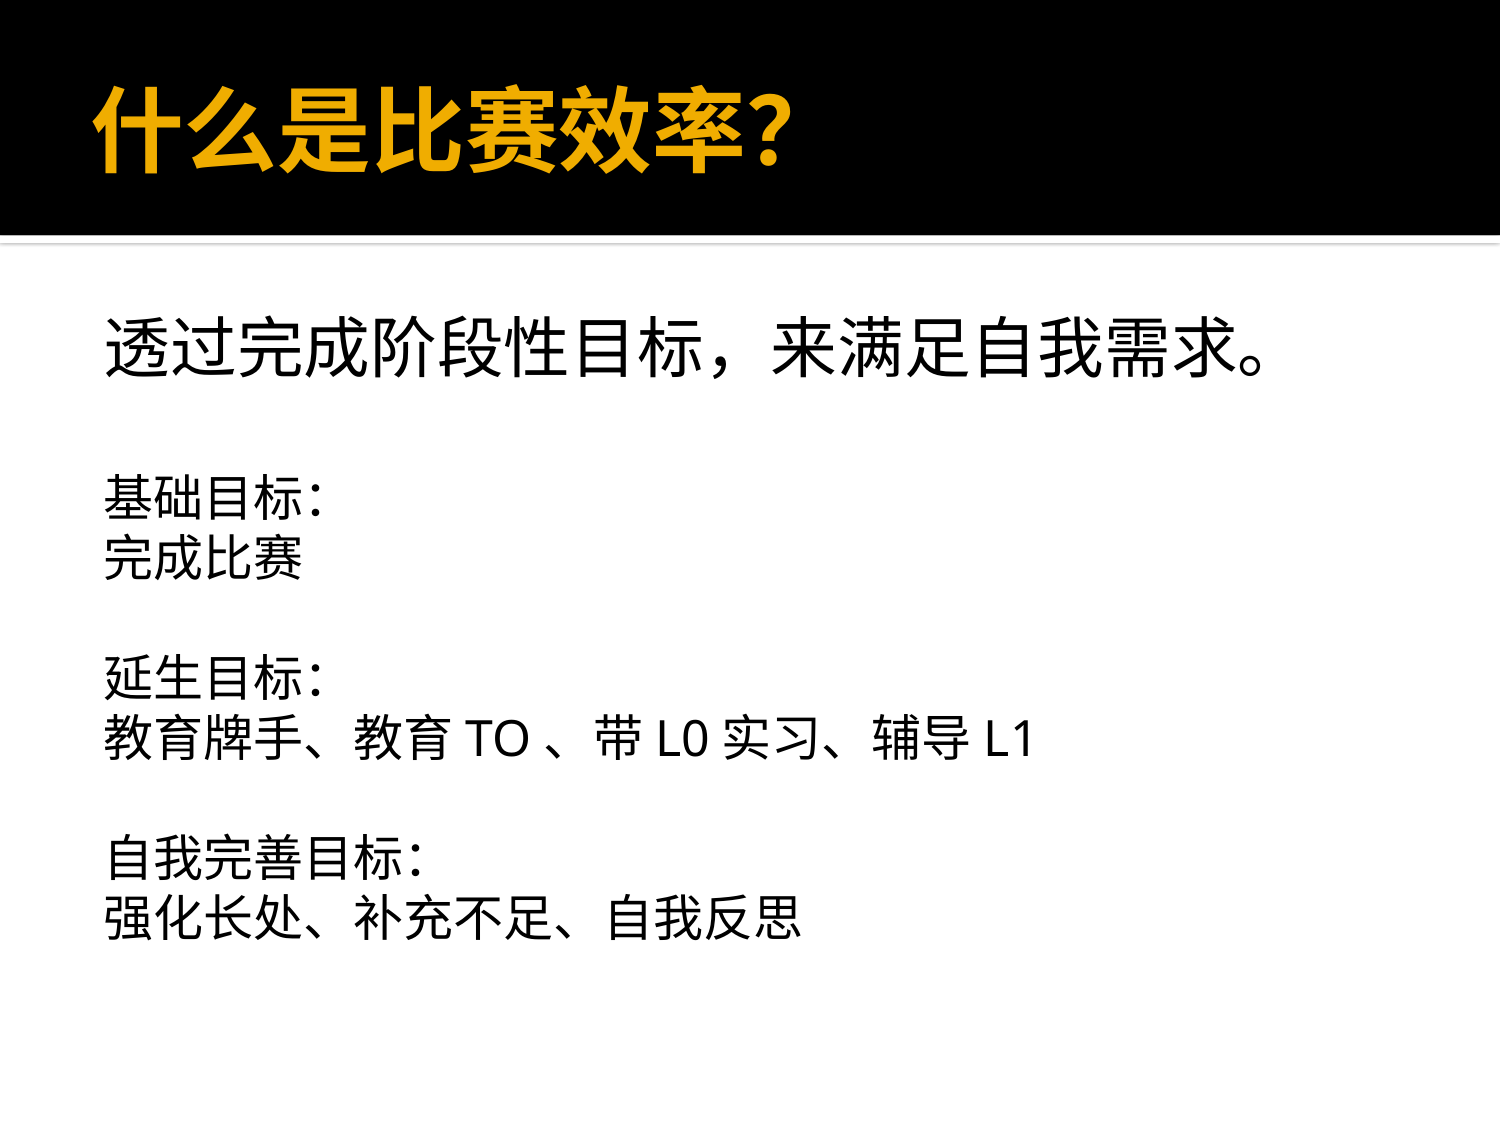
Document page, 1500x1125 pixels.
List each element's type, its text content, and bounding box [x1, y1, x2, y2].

title 什么是比赛效率？ [75, 25, 1425, 231]
list 透过完成阶段性目标，来满足自我需求。 基础目标： 完成比赛 延生目标： 教育牌手、教育TO、带L0实习、辅导L1 自我完善目标： 强化长处、补充不足、自我反思 [75, 291, 1425, 1050]
